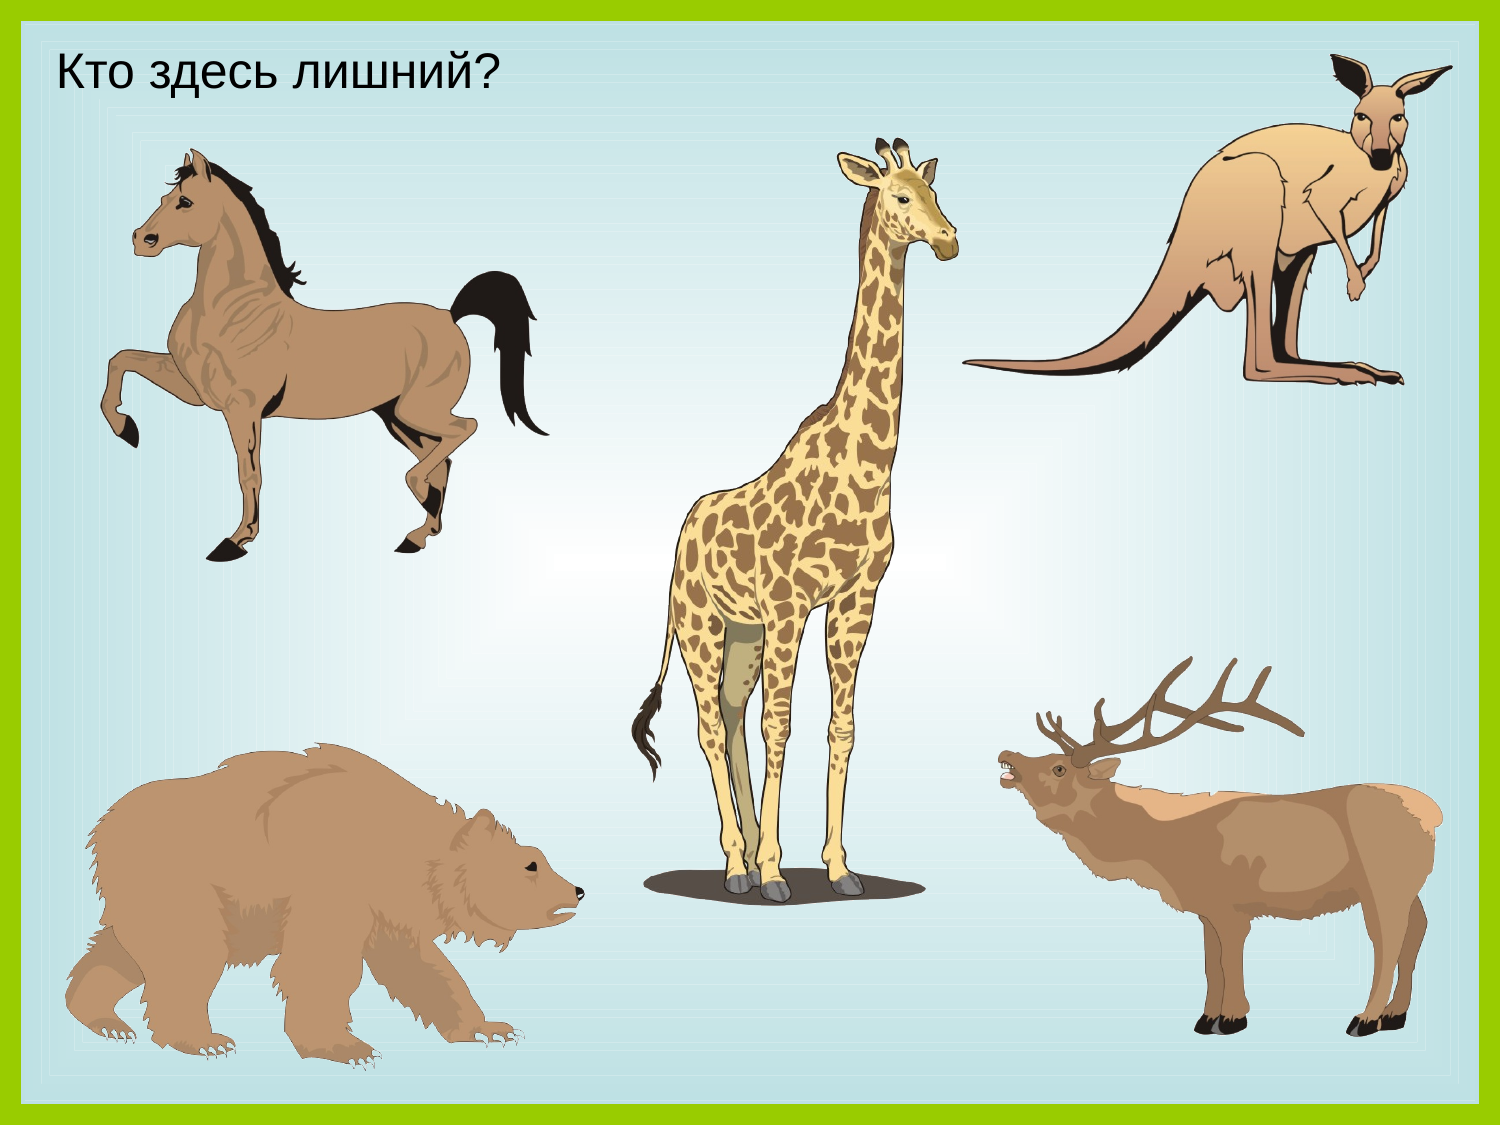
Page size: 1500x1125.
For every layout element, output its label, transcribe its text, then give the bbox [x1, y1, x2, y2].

picture [997, 656, 1443, 1038]
text_box Кто здесь лишний? [41, 30, 585, 106]
picture [64, 742, 585, 1072]
picture [631, 136, 959, 906]
text_box [0, 0, 1500, 1125]
picture [962, 54, 1454, 388]
picture [99, 148, 550, 562]
